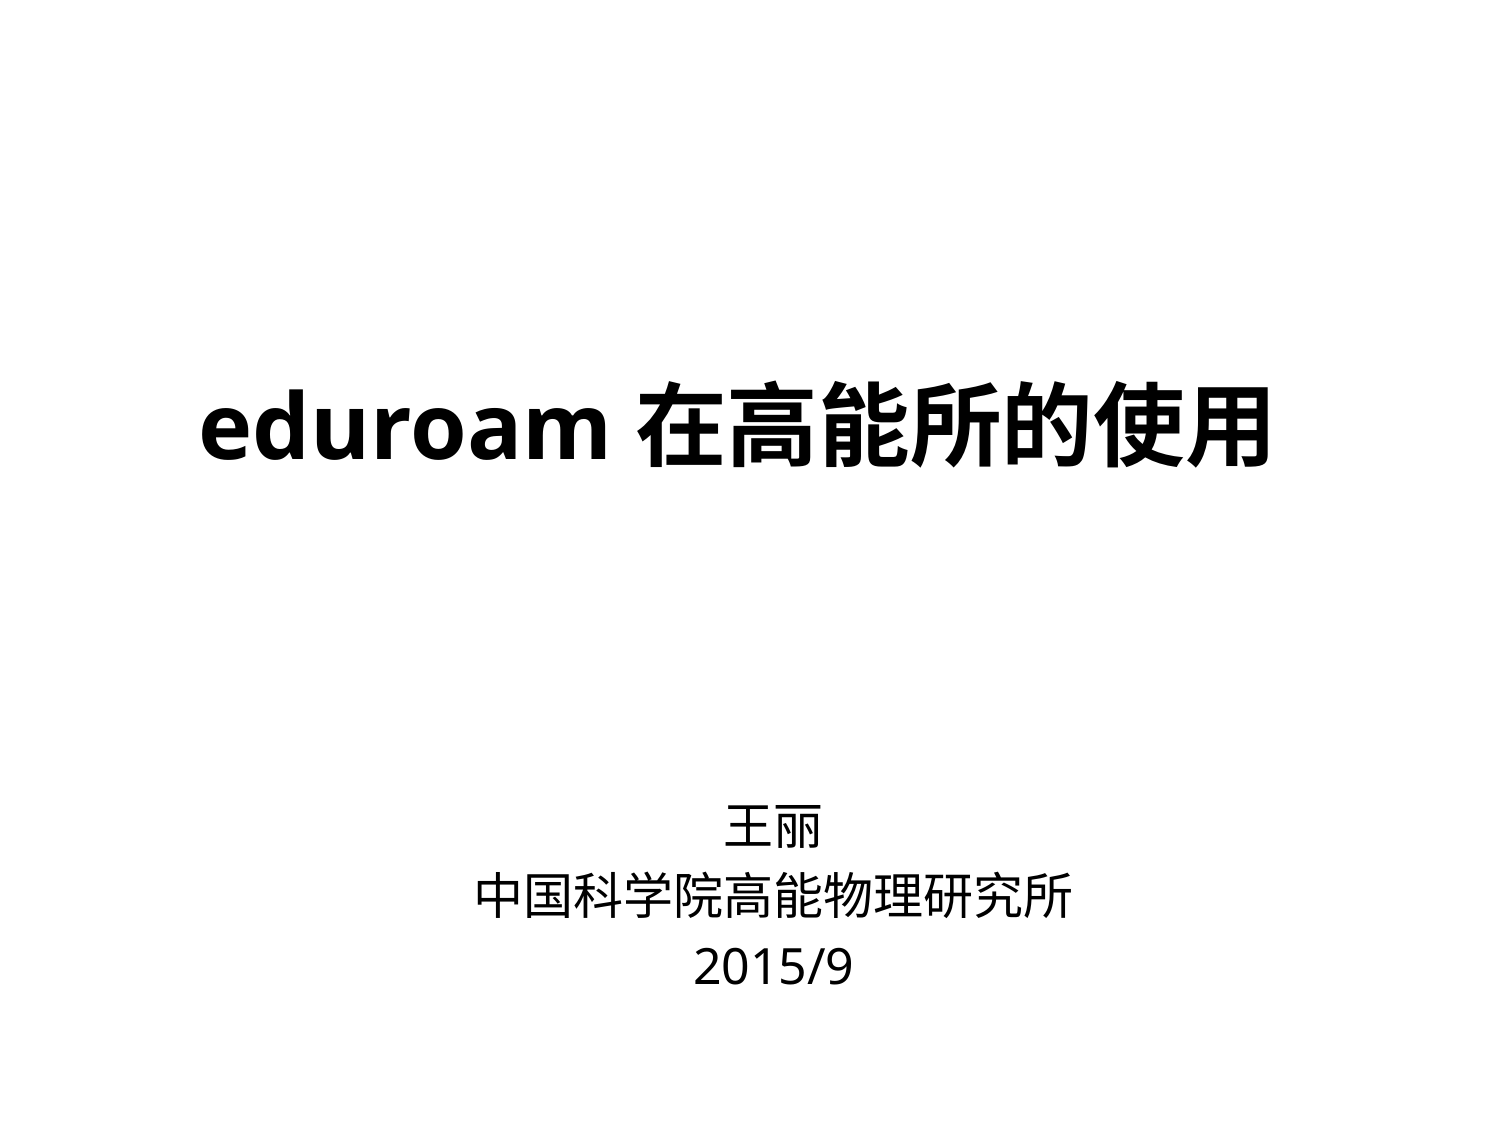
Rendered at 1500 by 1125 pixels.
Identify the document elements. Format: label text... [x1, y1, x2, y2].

list 王丽 中国科学院高能物理研究所 2015/9 [265, 786, 1282, 1059]
title eduroam在高能所的使用 [100, 302, 1376, 544]
